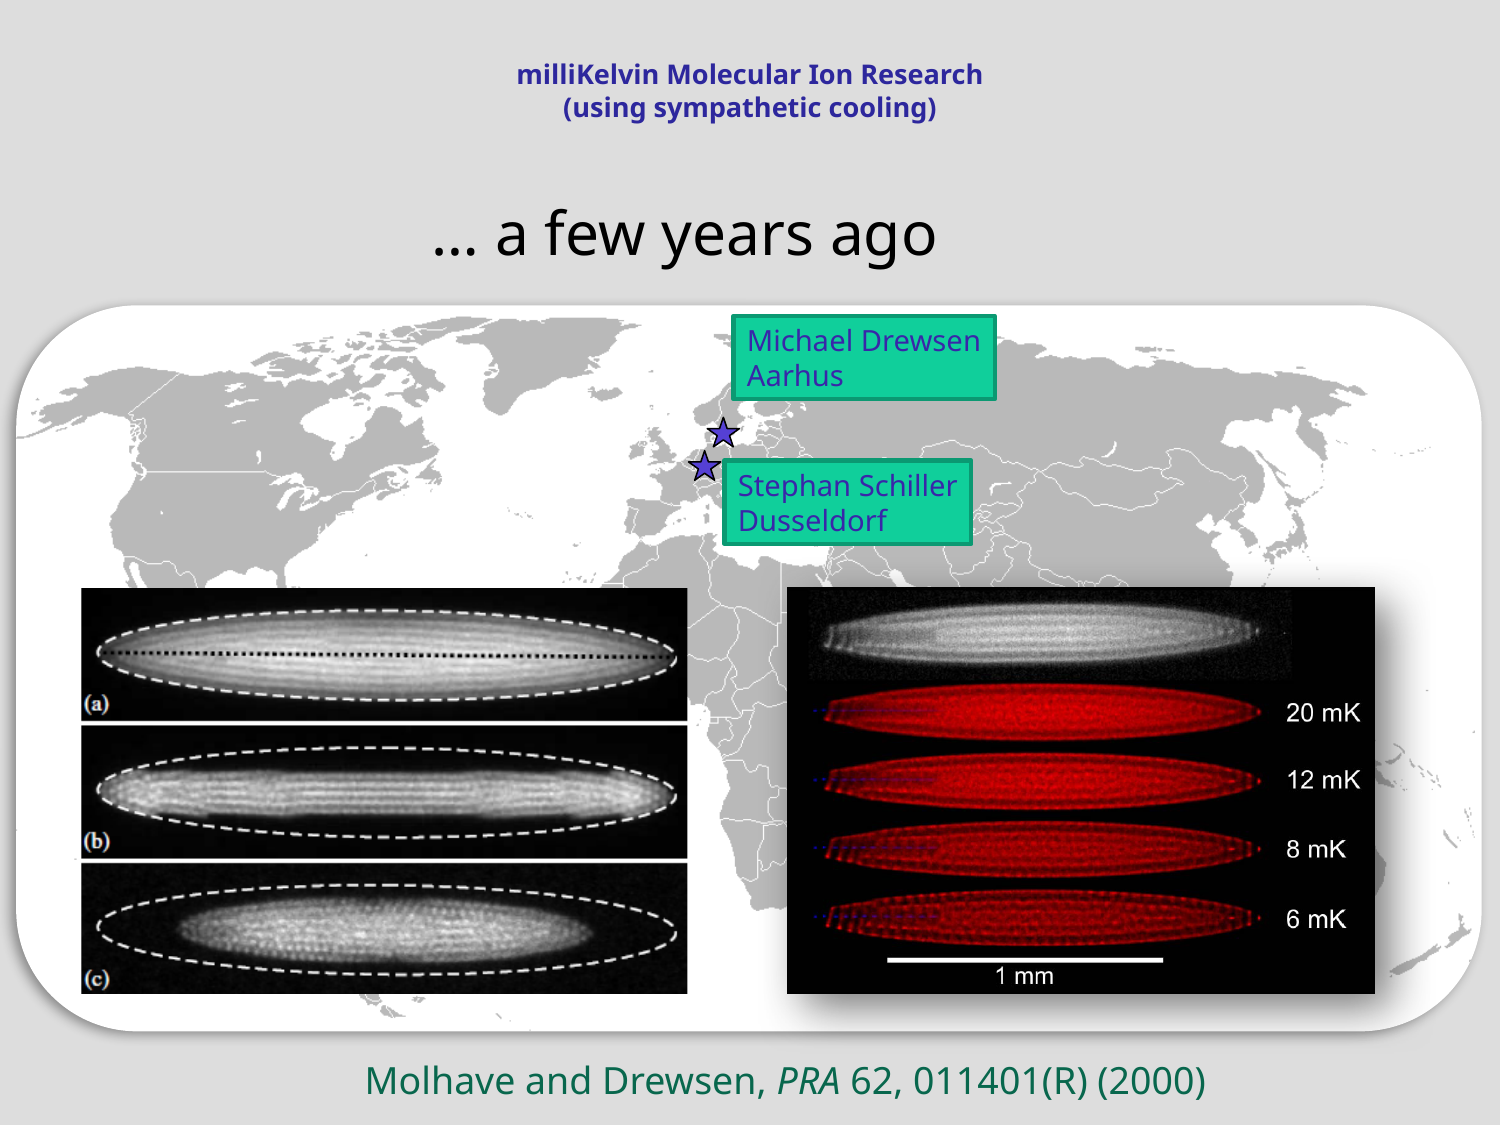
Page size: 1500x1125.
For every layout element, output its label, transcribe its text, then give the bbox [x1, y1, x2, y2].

title milliKelvin Molecular Ion Research (using sympathetic cooling) [75, 50, 1425, 130]
picture [15, 305, 1482, 1032]
text_box … a few years ago [418, 188, 952, 275]
text_box Molhave and Drewsen, PRA 62, 011401(R) (2000) [351, 1049, 1220, 1109]
